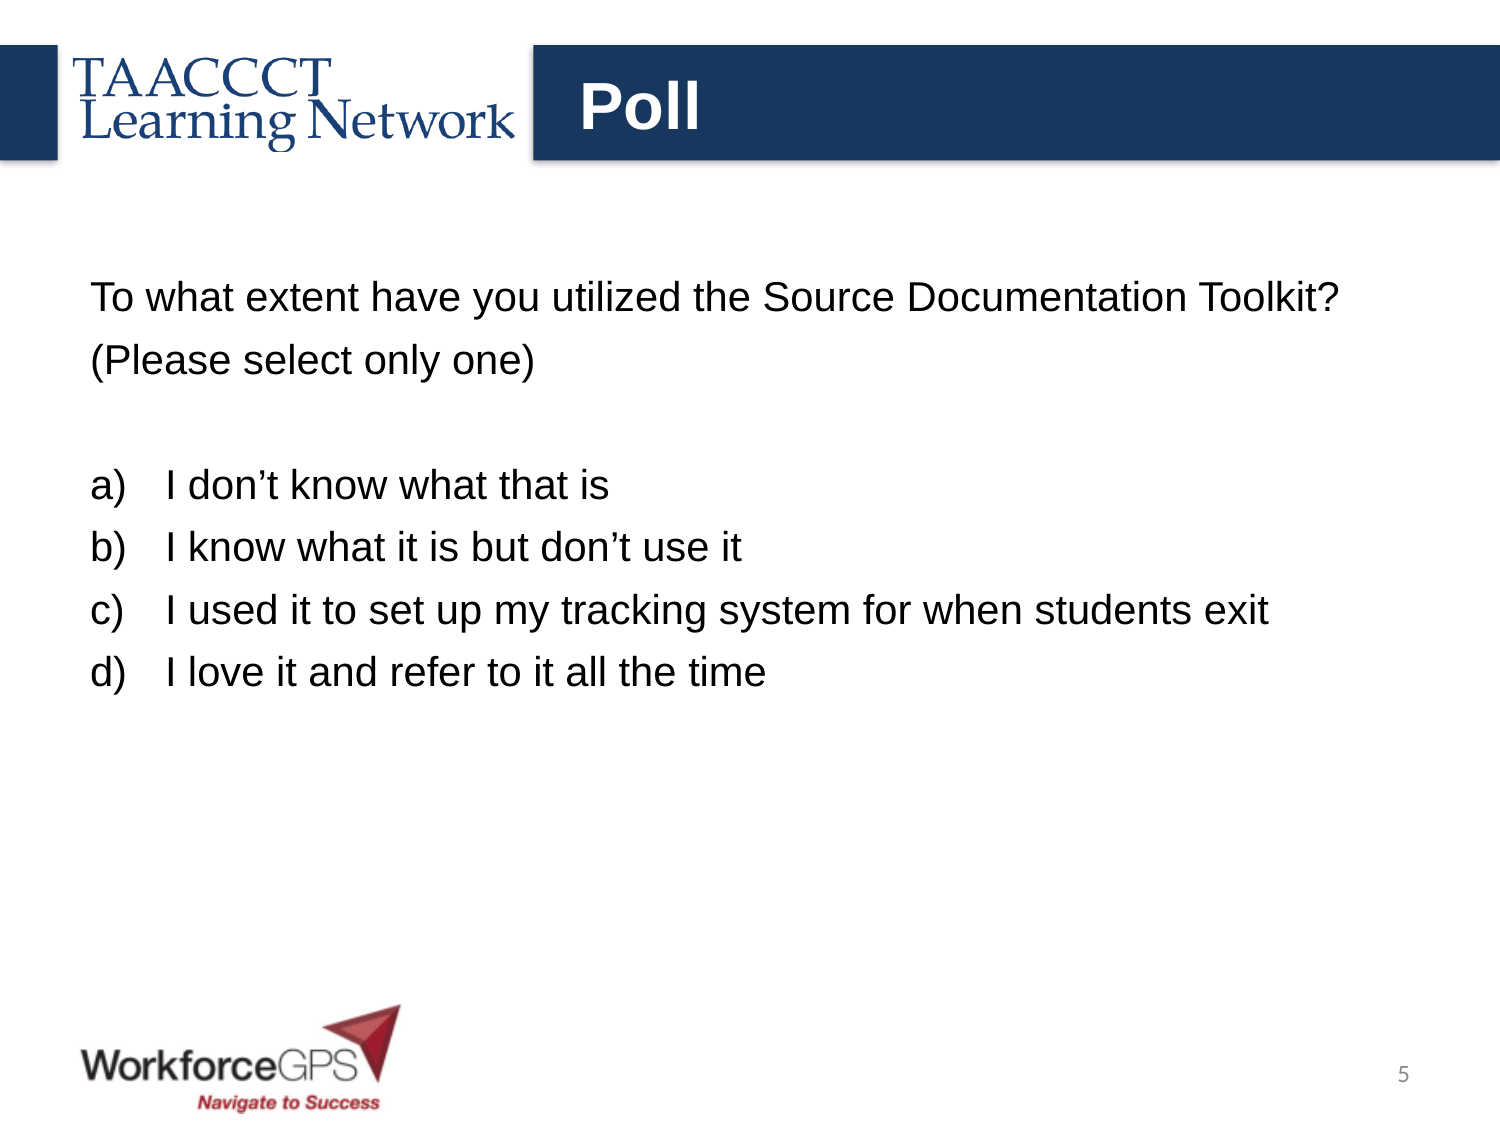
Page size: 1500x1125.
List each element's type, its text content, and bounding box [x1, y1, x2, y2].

picture [78, 1005, 404, 1114]
slide_number 5 [1074, 1042, 1425, 1103]
list To what extent have you utilized the Source Documentation Toolkit? (Please select only one) I don’t know what that is I know what it is but don’t use it I used it to set up my tracking system for when students exit I love it and refer to it all the time [75, 262, 1425, 1005]
title Poll [564, 45, 1425, 161]
